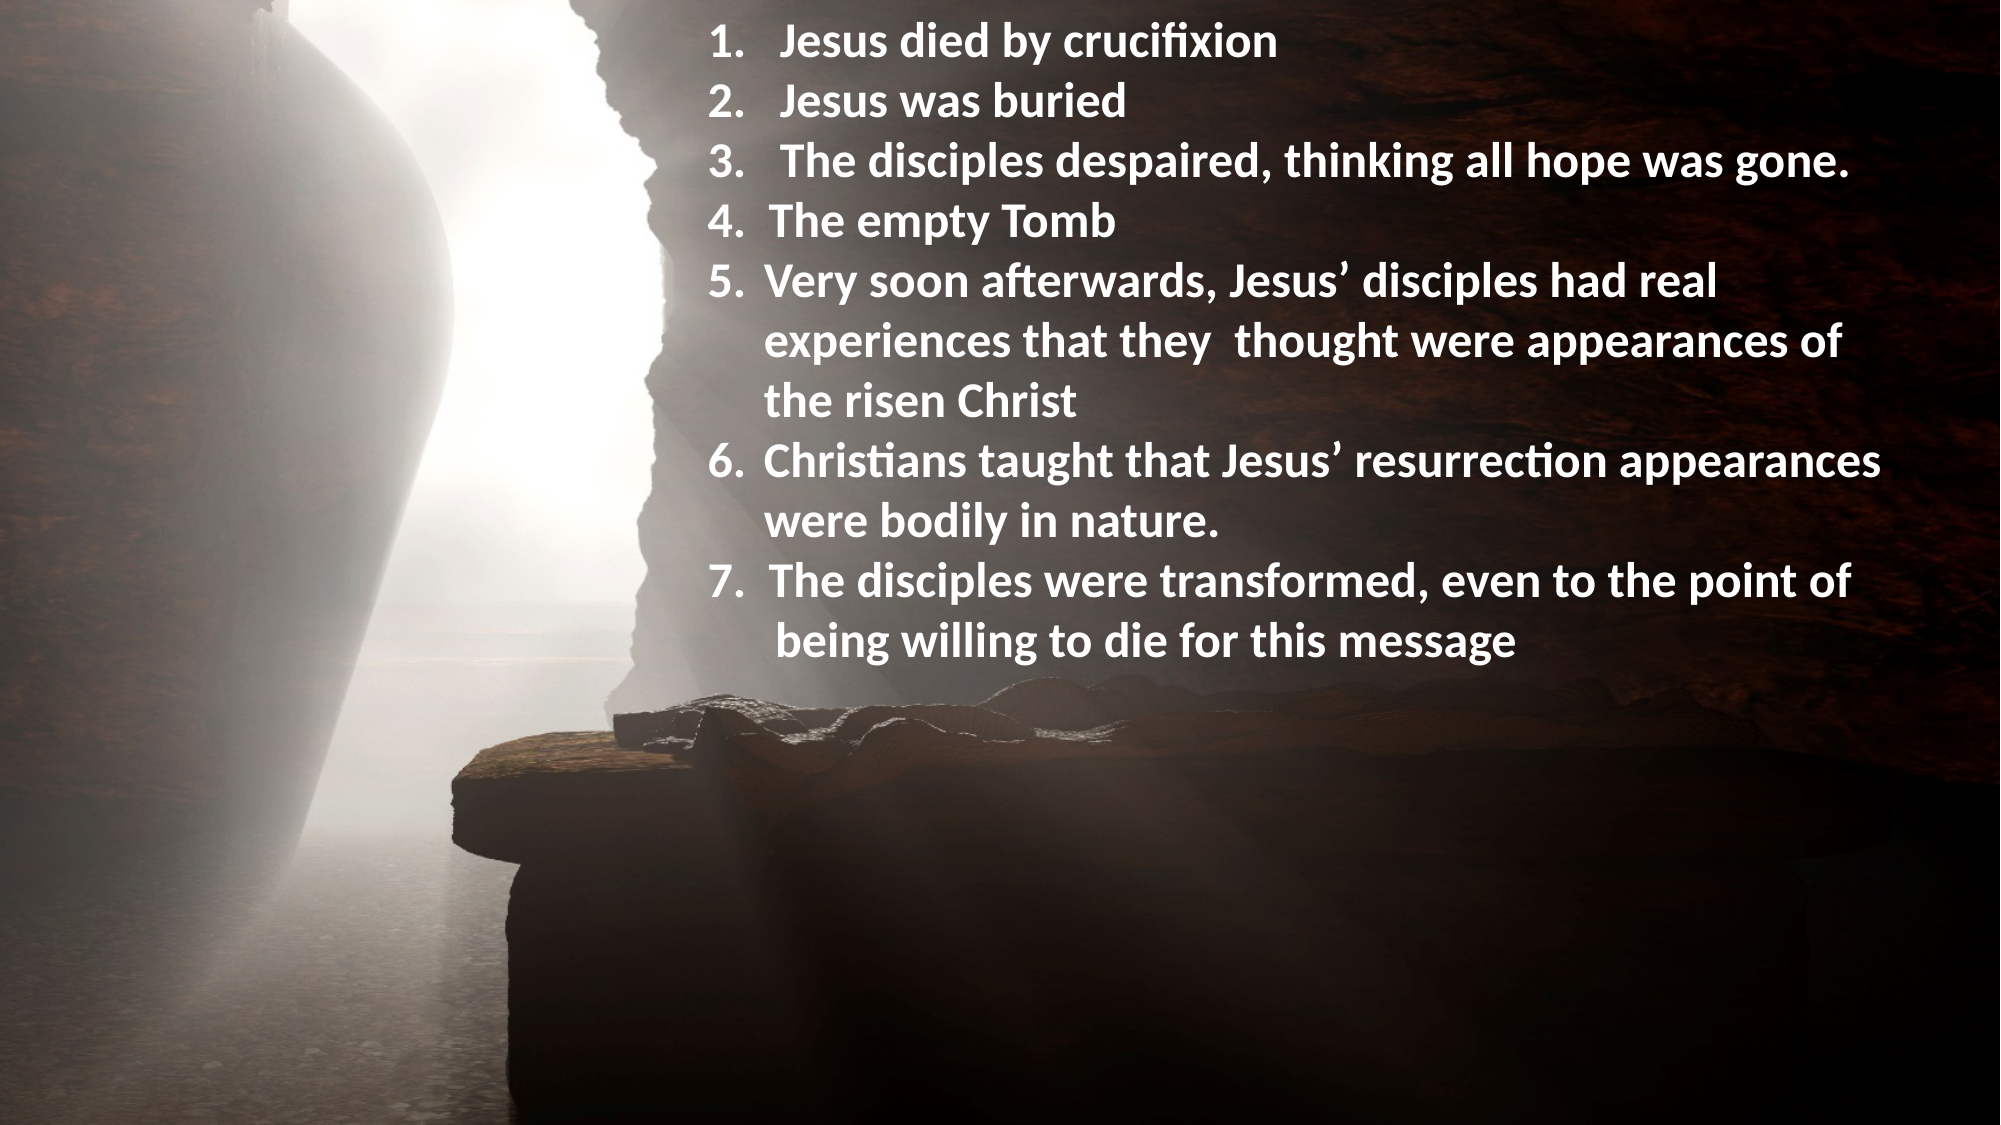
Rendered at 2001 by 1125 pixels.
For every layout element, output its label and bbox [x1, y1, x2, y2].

list [0, 0, 2000, 1125]
